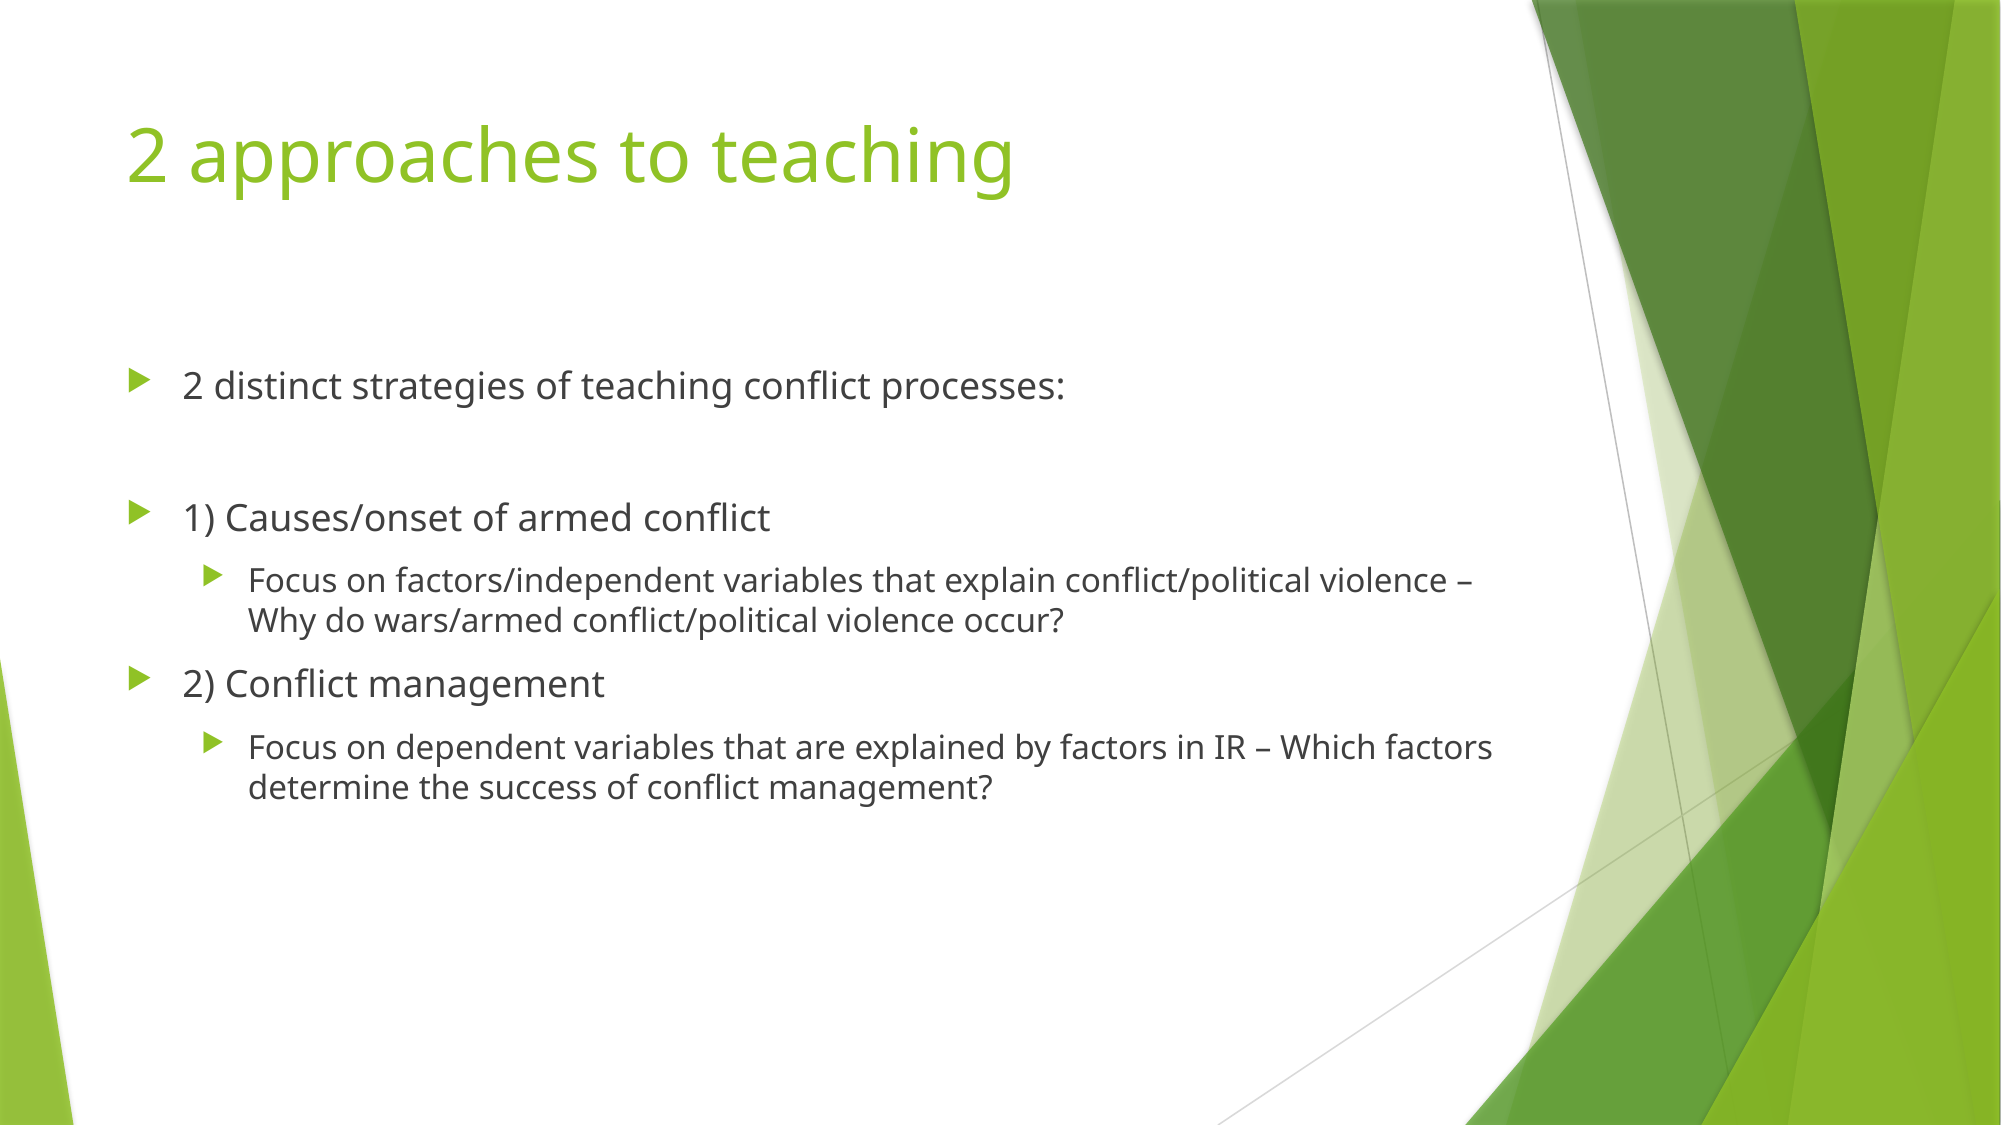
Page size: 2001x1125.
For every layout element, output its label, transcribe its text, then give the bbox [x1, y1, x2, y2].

list 2 distinct strategies of teaching conflict processes: 1) Causes/onset of armed conflict Focus on factors/independent variables that explain conflict/political violence – Why do wars/armed conflict/political violence occur? 2) Conflict management Focus on dependent variables that are explained by factors in IR – Which factors determine the success of conflict management? [111, 354, 1522, 992]
title 2 approaches to teaching [111, 99, 1522, 317]
